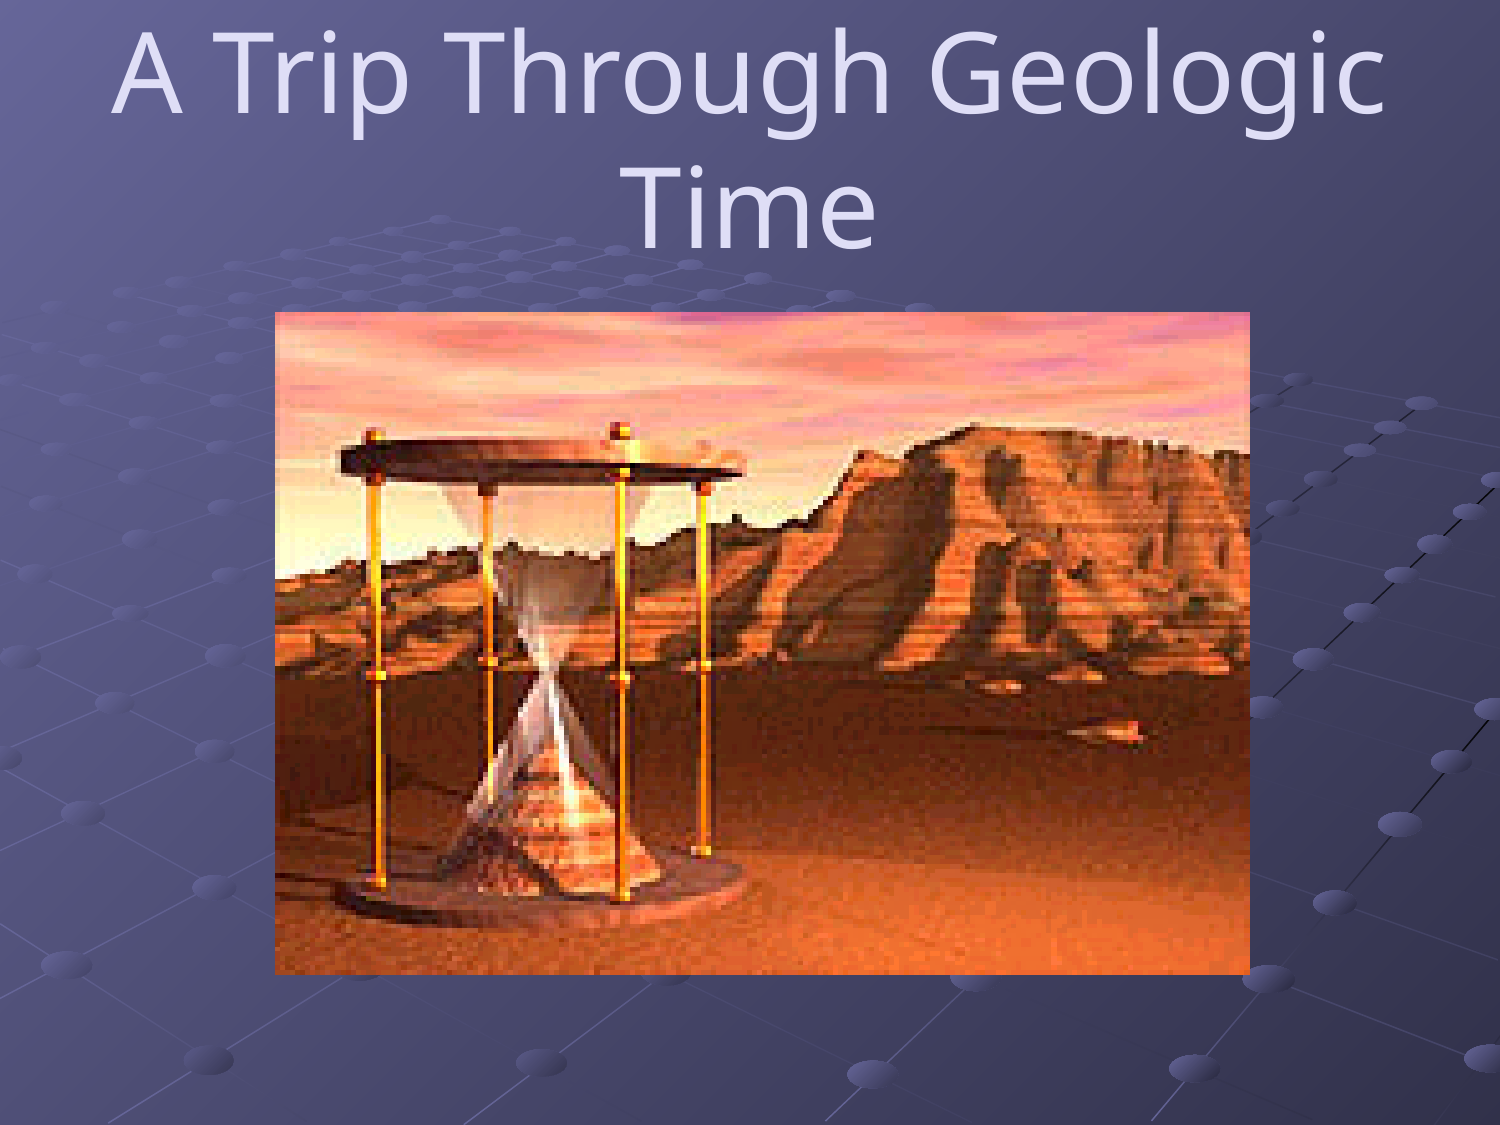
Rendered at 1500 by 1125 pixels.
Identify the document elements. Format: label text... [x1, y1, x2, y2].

picture [274, 312, 1251, 975]
title A Trip Through Geologic Time [37, 37, 1463, 279]
